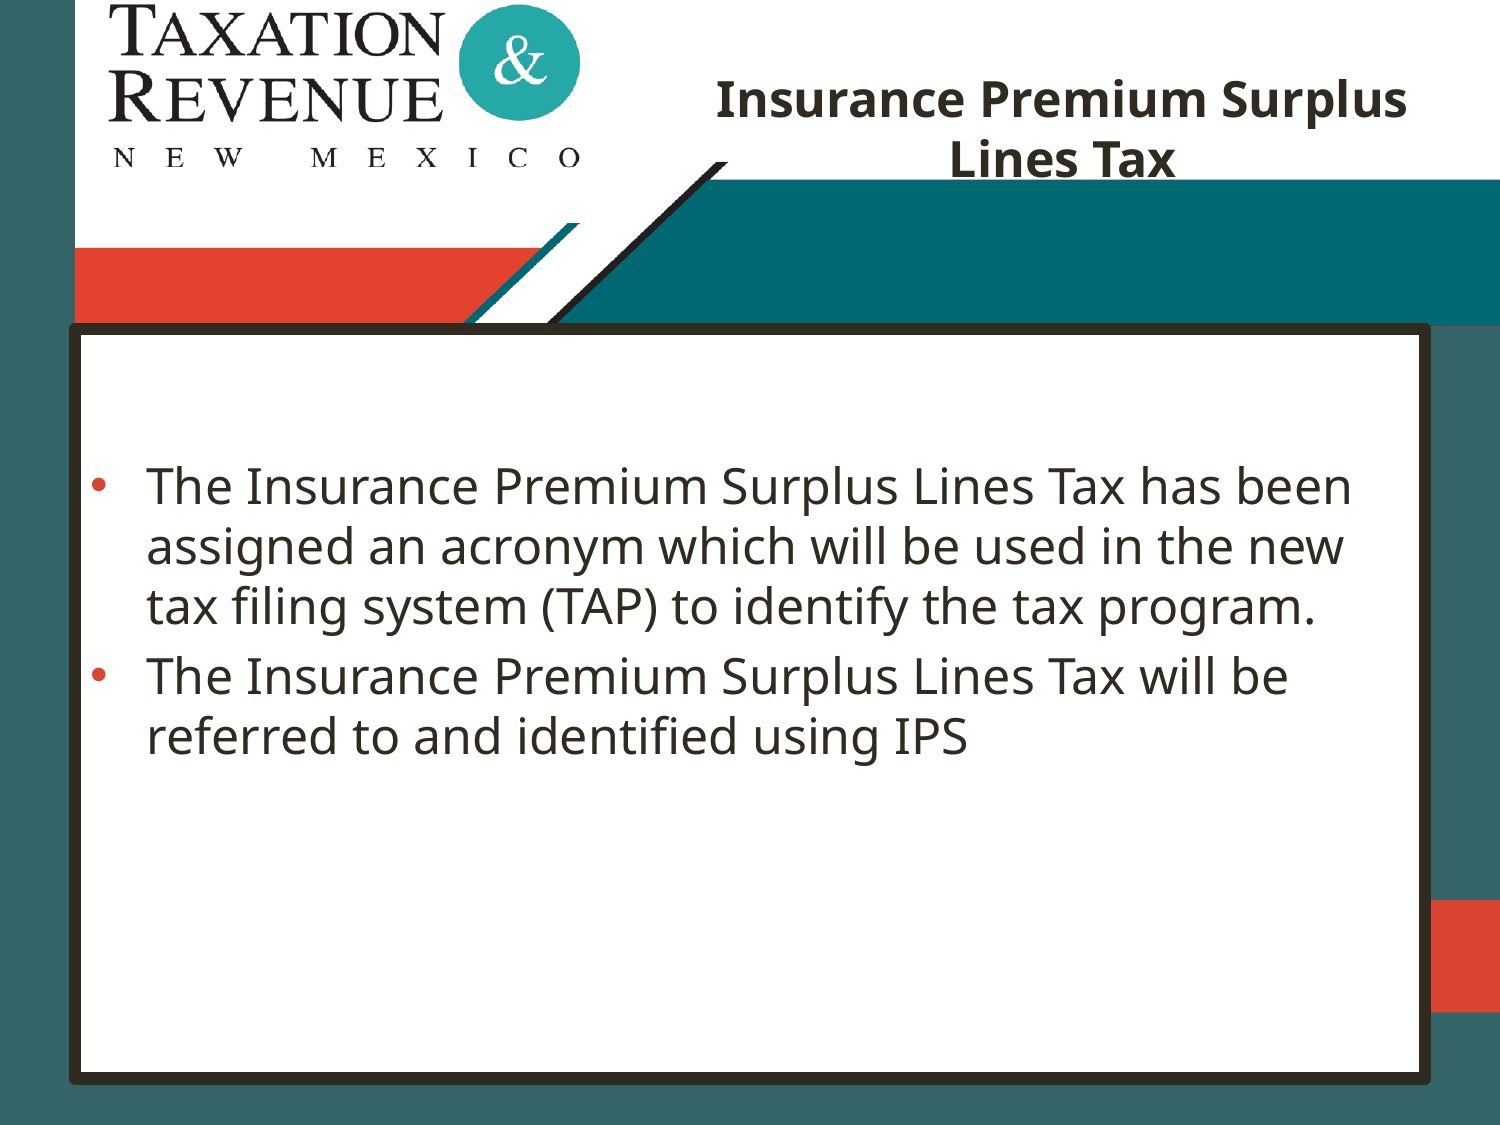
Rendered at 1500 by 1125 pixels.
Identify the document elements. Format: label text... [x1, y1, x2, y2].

subtitle The Insurance Premium Surplus Lines Tax has been assigned an acronym which will be used in the new tax filing system (TAP) to identify the tax program. The Insurance Premium Surplus Lines Tax will be referred to and identified using IPS [75, 334, 1425, 1079]
picture [74, 0, 1500, 330]
